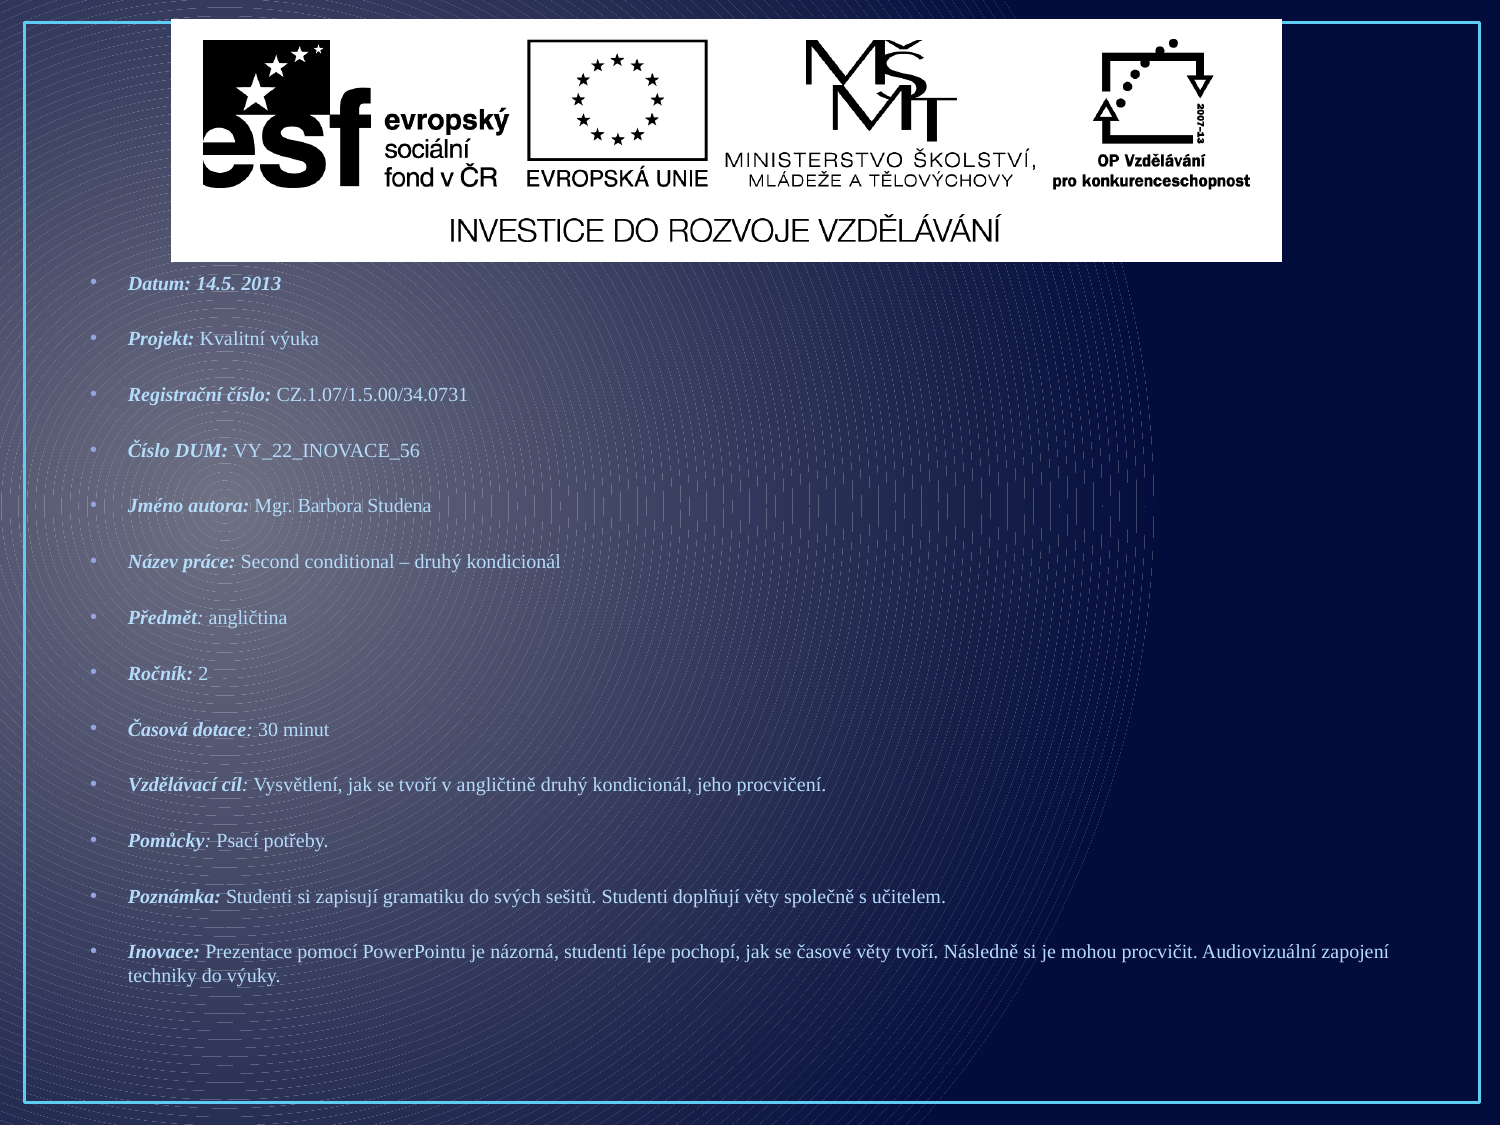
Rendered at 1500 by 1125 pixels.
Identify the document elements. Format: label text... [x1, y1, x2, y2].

picture [170, 18, 1282, 262]
list Datum: 14.5. 2013 Projekt: Kvalitní výuka Registrační číslo: CZ.1.07/1.5.00/34.0731 Číslo DUM: VY_22_INOVACE_56 Jméno autora: Mgr. Barbora Studena Název práce: Second conditional – druhý kondicionál Předmět: angličtina Ročník: 2 Časová dotace: 30 minut Vzdělávací cíl: Vysvětlení, jak se tvoří v angličtině druhý kondicionál, jeho procvičení. Pomůcky: Psací potřeby. Poznámka: Studenti si zapisují gramatiku do svých sešitů. Studenti doplňují věty společně s učitelem. Inovace: Prezentace pomocí PowerPointu je názorná, studenti lépe pochopí, jak se časové věty tvoří. Následně si je mohou procvičit. Audiovizuální zapojení techniky do výuky. [75, 262, 1425, 1005]
